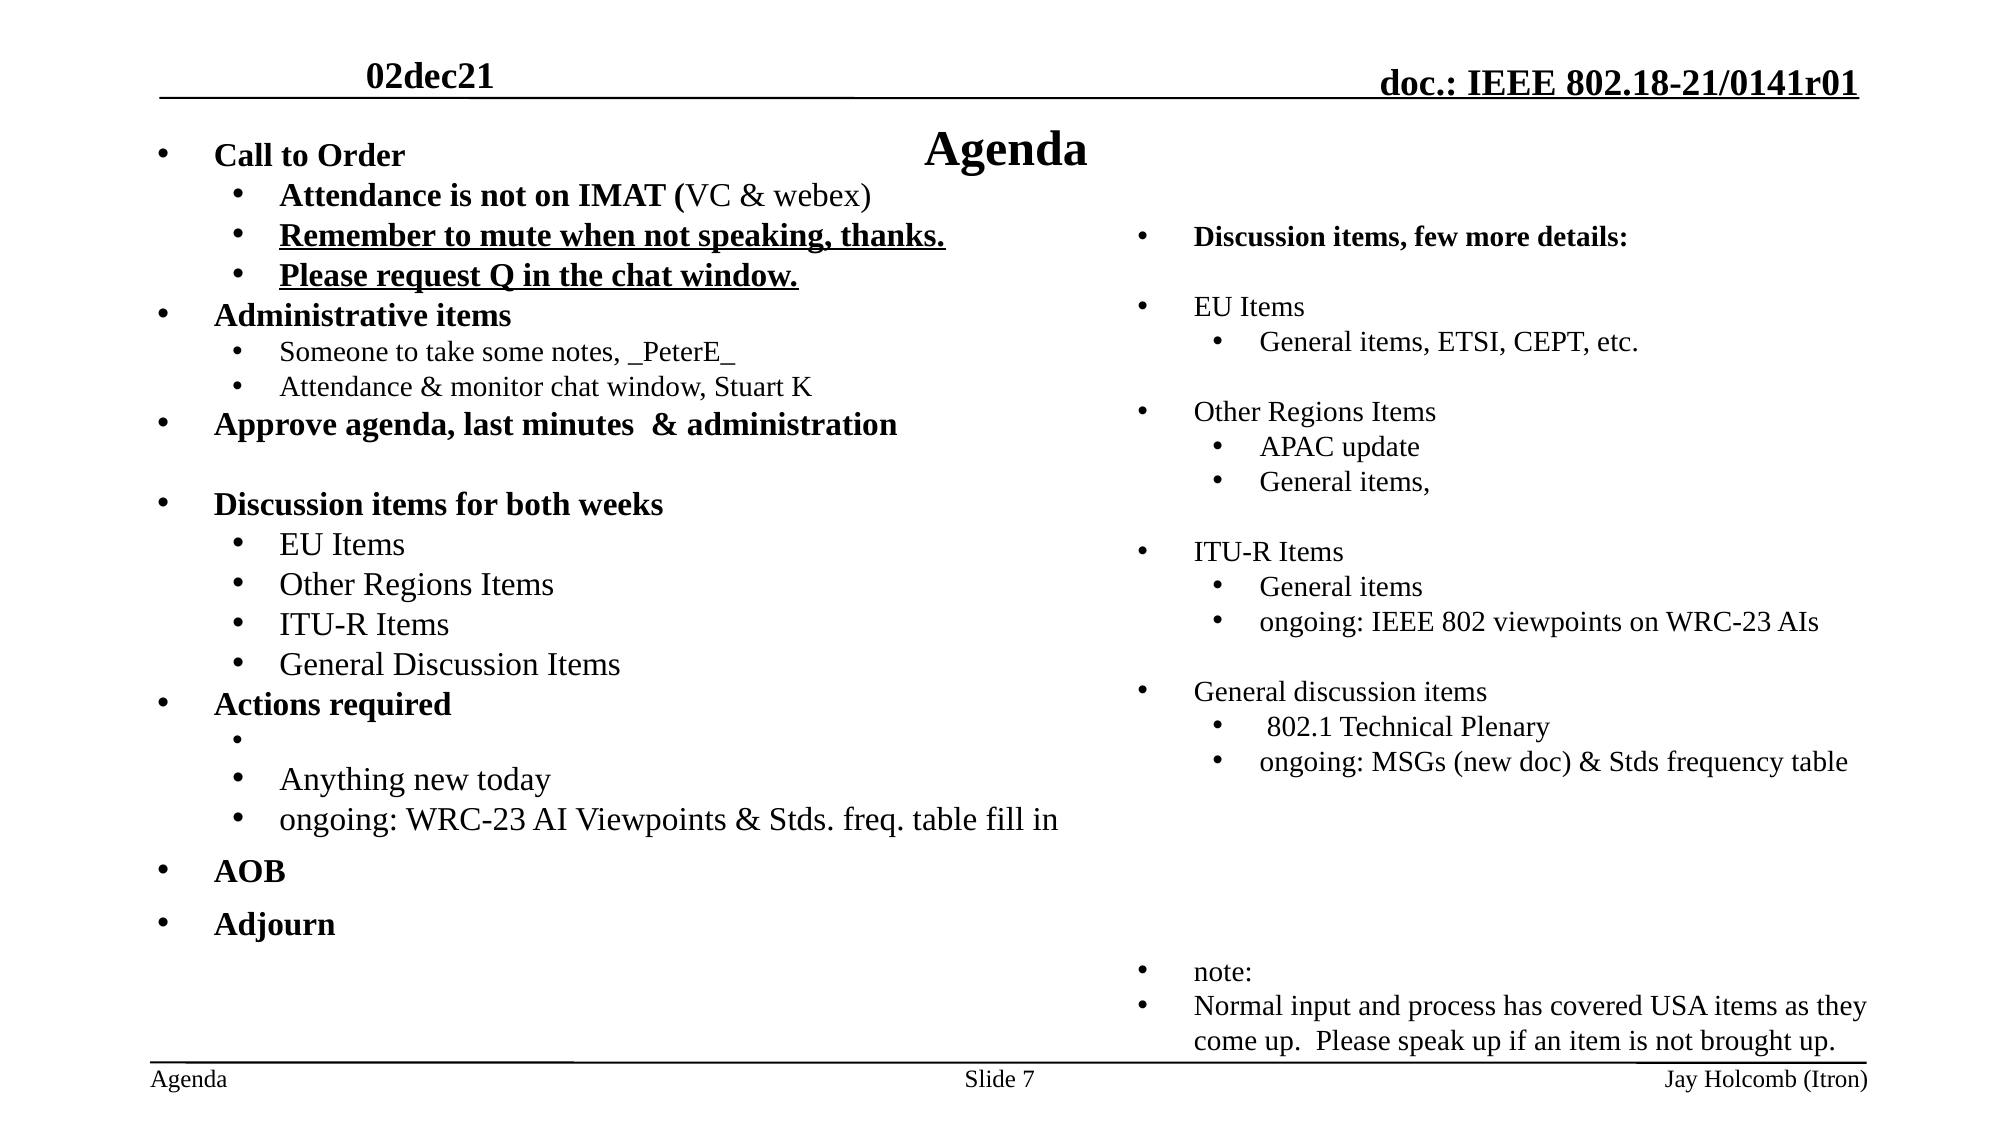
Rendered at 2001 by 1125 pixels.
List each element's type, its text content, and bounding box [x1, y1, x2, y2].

text_box Discussion items, few more details: EU Items General items, ETSI, CEPT, etc. Other Regions Items APAC update General items, ITU-R Items General items ongoing: IEEE 802 viewpoints on WRC-23 AIs General discussion items 802.1 Technical Plenary ongoing: MSGs (new doc) & Stds frequency table note: Normal input and process has covered USA items as they come up. Please speak up if an item is not brought up. [1122, 115, 1925, 1063]
title Agenda [368, 95, 1644, 125]
slide_number Slide 7 [933, 1063, 1067, 1123]
footer Jay Holcomb (Itron) [1171, 1063, 1869, 1093]
list Call to Order Attendance is not on IMAT (VC & webex) Remember to mute when not speaking, thanks. Please request Q in the chat window. Administrative items Someone to take some notes, _PeterE_ Attendance & monitor chat window, Stuart K Approve agenda, last minutes & administration Discussion items for both weeks EU Items Other Regions Items ITU-R Items General Discussion Items Actions required Anything new today ongoing: WRC-23 AI Viewpoints & Stds. freq. table fill in AOB Adjourn [141, 125, 1122, 1063]
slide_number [365, 45, 727, 97]
